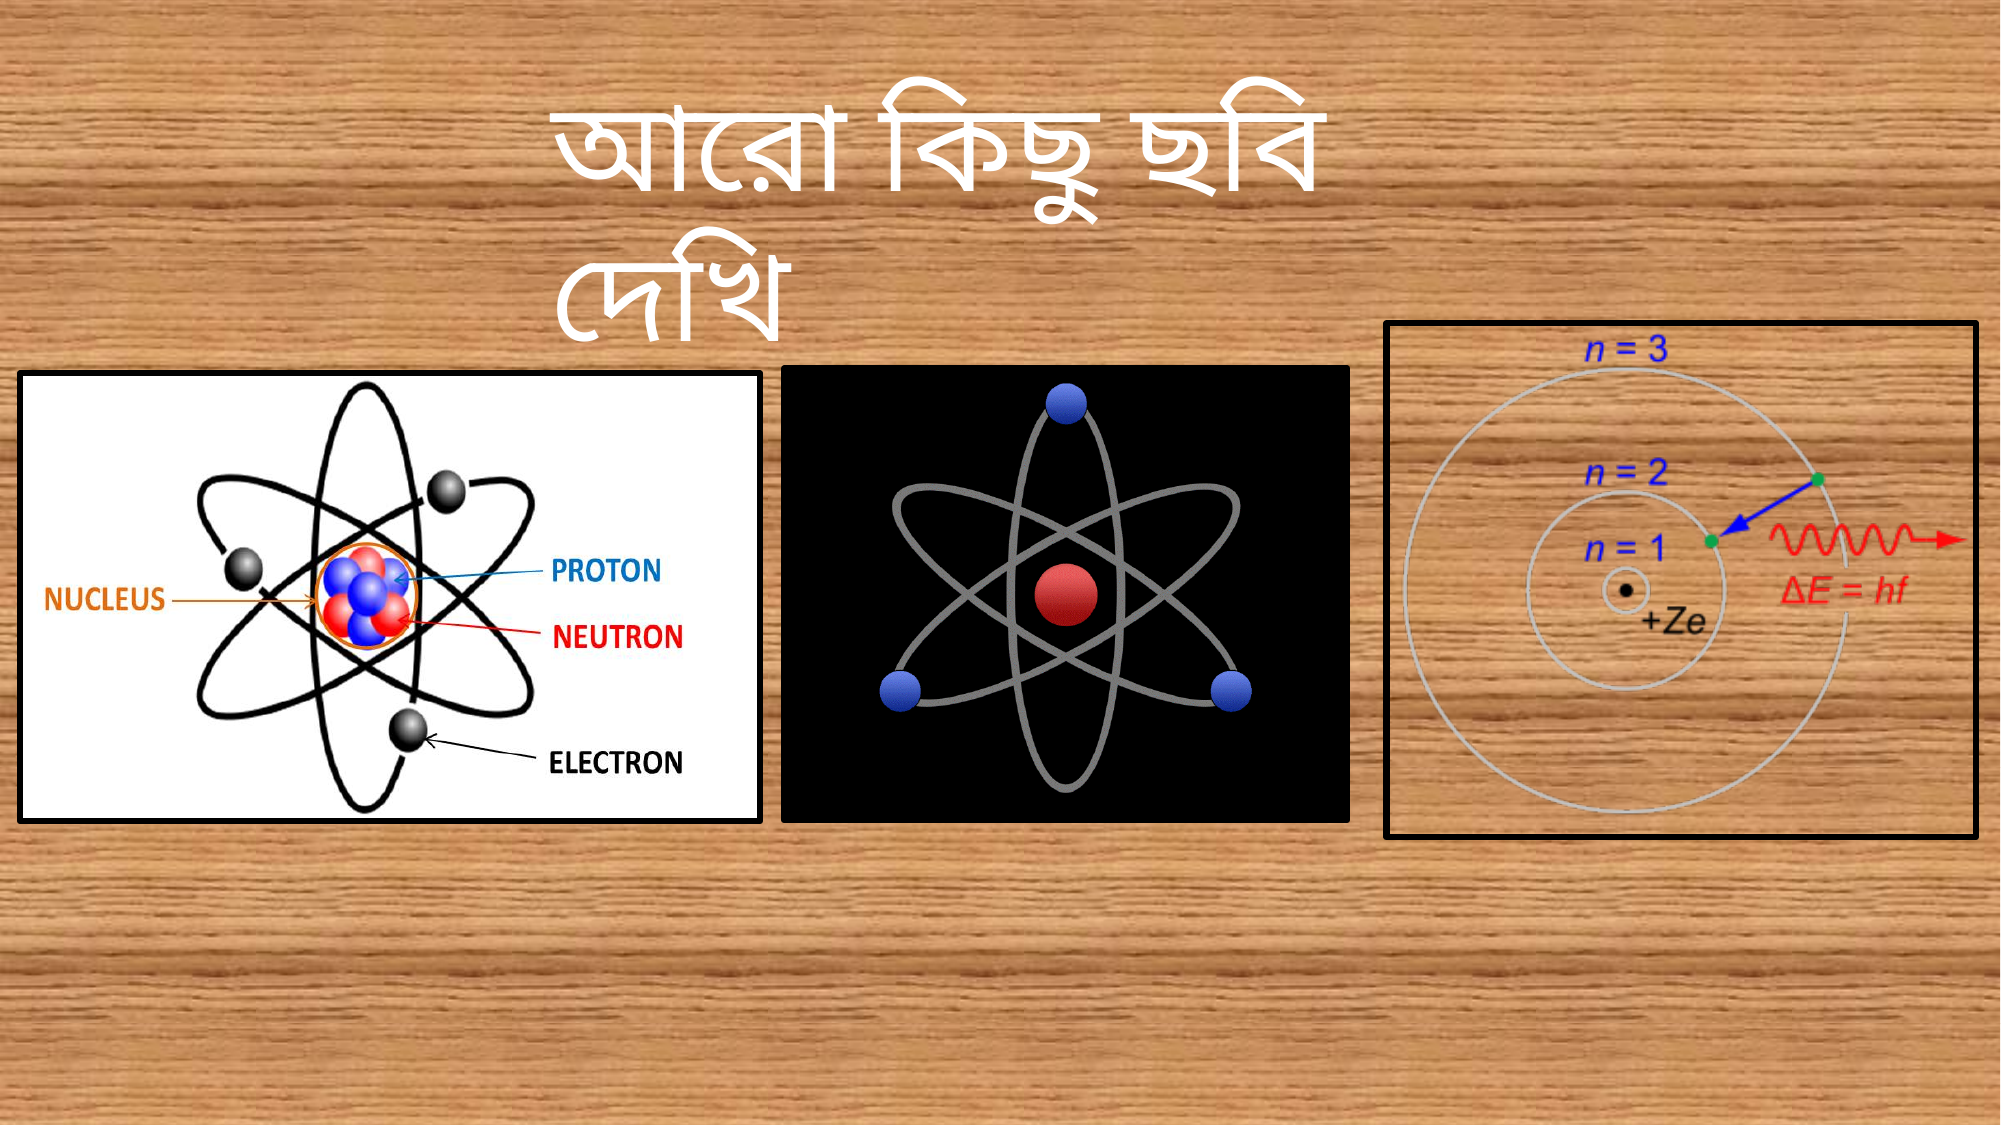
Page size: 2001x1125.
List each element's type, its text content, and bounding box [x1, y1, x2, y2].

picture [0, 0, 2001, 1125]
text_box আরো কিছু ছবি দেখি [536, 59, 1366, 374]
